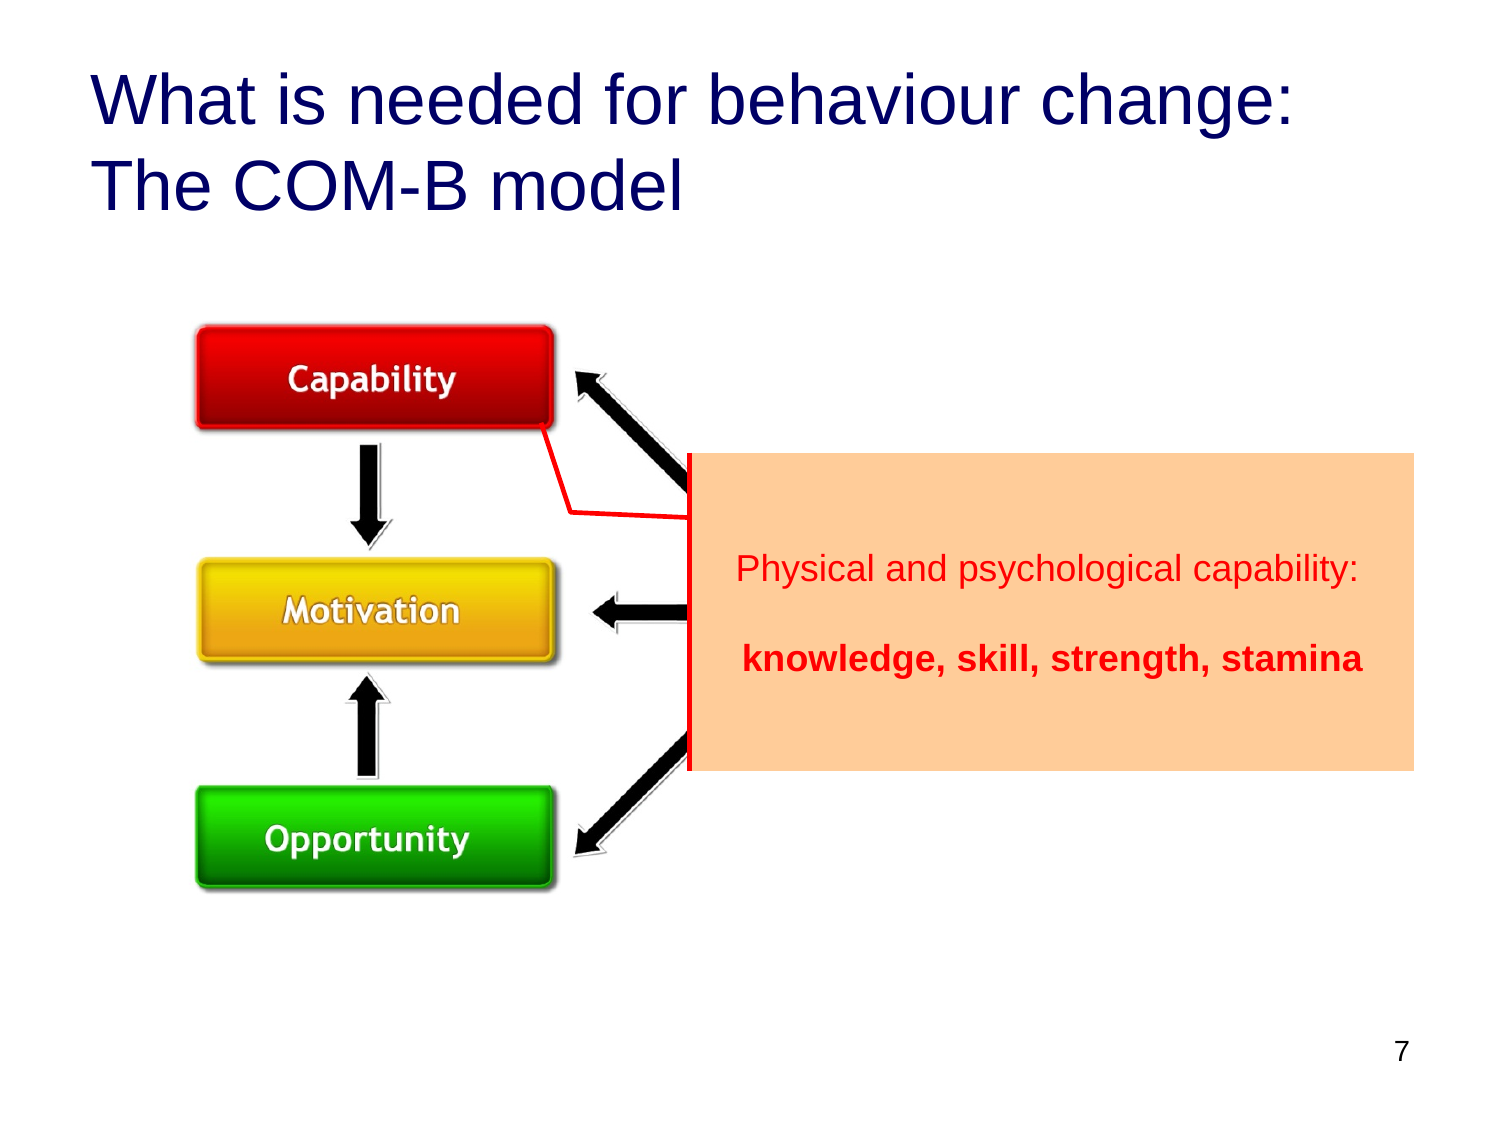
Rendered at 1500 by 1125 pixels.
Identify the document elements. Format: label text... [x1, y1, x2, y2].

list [161, 307, 1258, 911]
title What is needed for behaviour change: The COM-B model [75, 45, 1415, 233]
text_box Physical and psychological capability: knowledge, skill, strength, stamina [1262, 453, 1414, 771]
slide_number 7 [1009, 1024, 1425, 1103]
